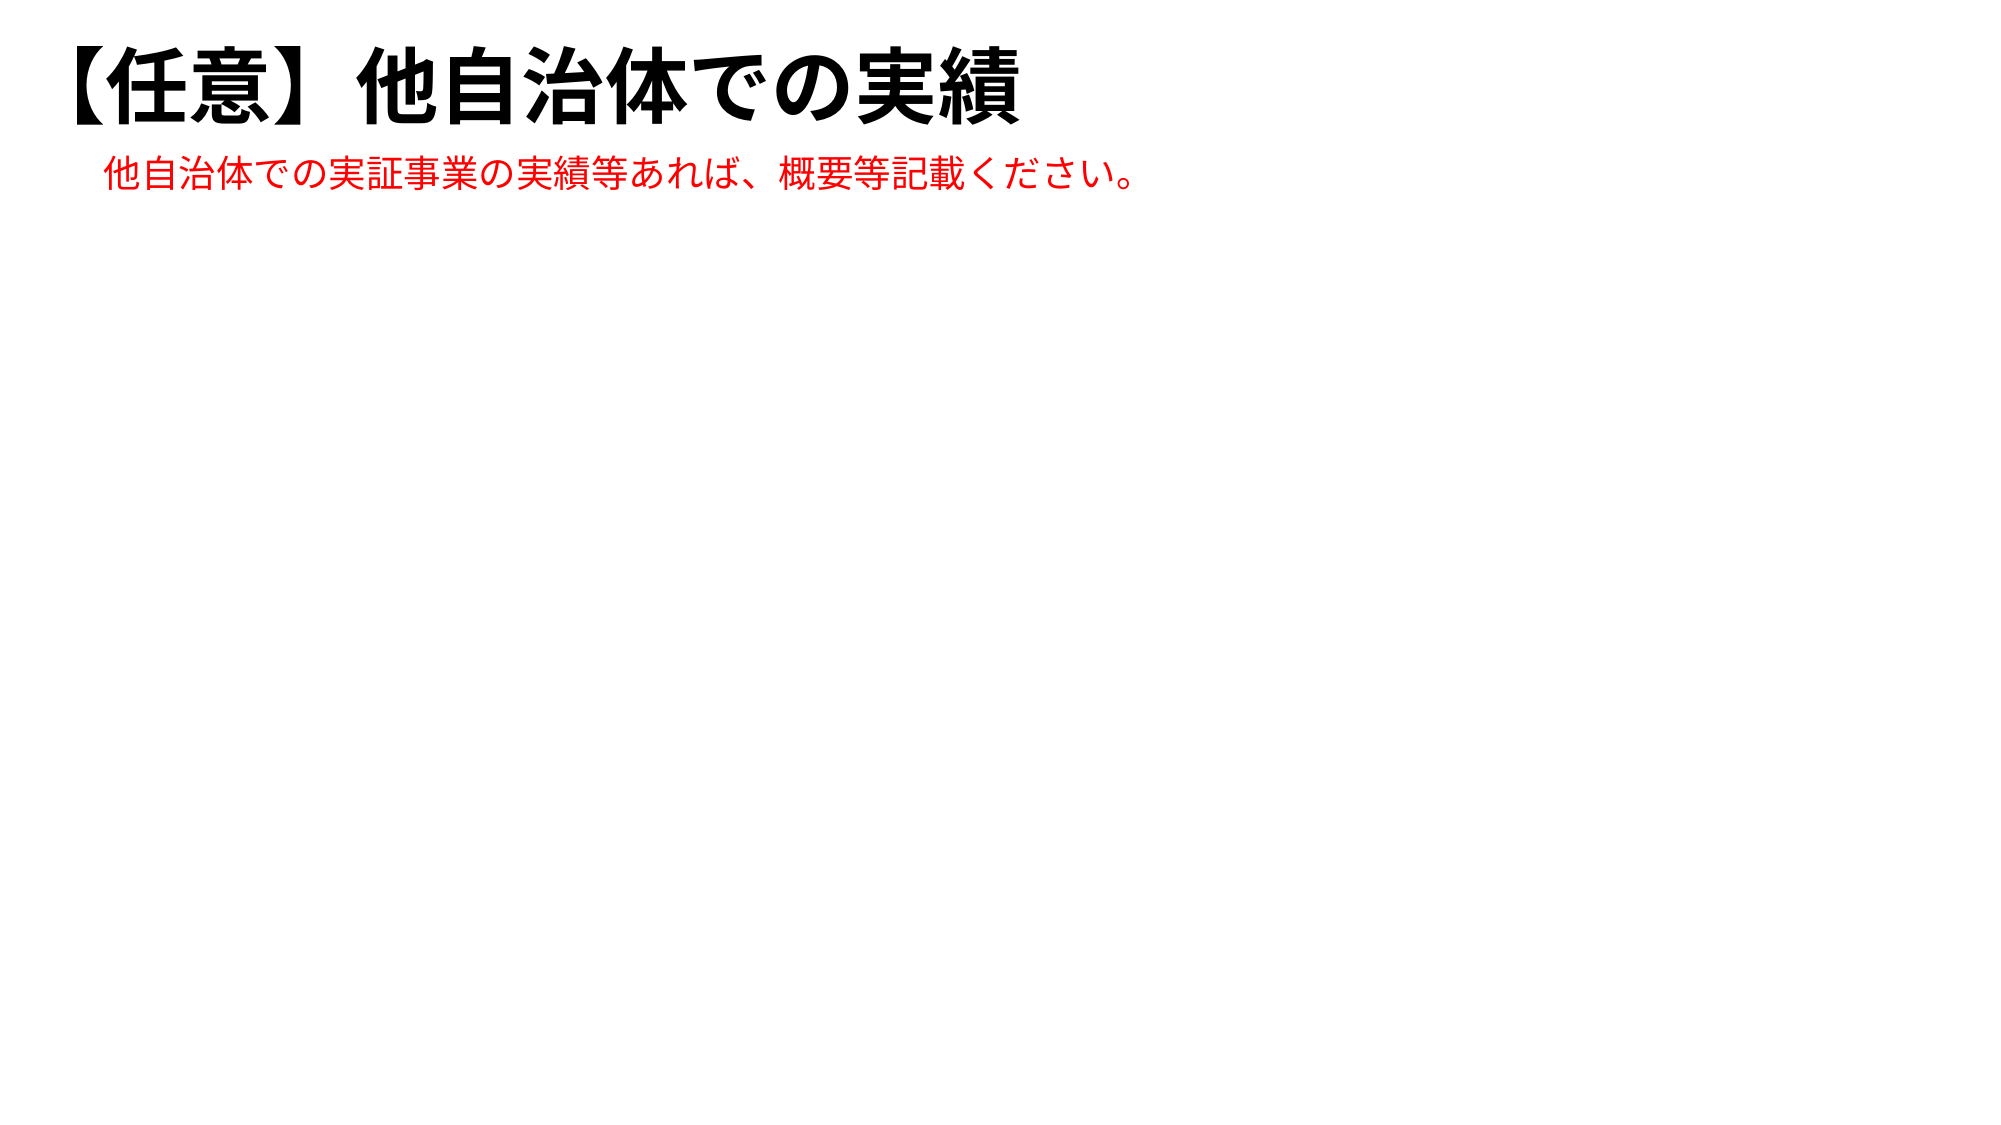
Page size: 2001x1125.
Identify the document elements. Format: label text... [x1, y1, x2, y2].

text_box 他自治体での実証事業の実績等あれば、概要等記載ください。 [51, 142, 1949, 203]
text_box 【任意】他自治体での実績 [0, 26, 1256, 142]
